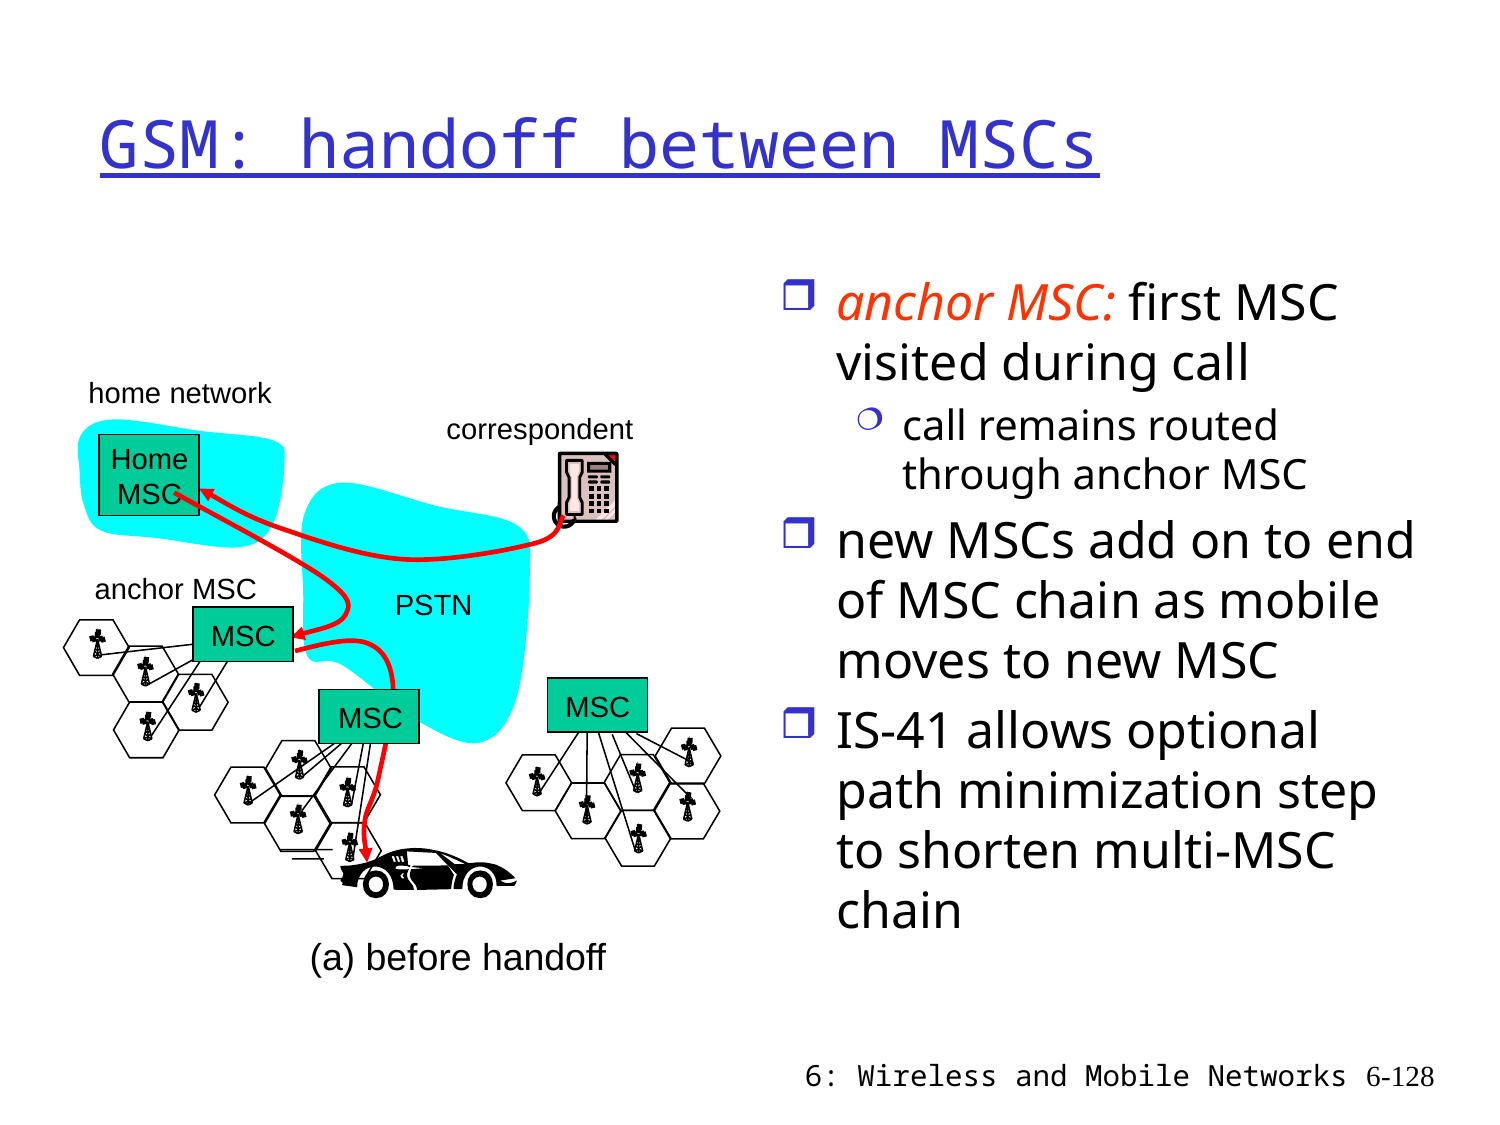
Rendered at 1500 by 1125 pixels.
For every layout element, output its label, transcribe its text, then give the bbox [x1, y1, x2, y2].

text_box [307, 566, 349, 627]
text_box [214, 725, 382, 879]
text_box [301, 640, 394, 704]
slide_number 6-128 [1338, 1049, 1451, 1125]
text_box anchor MSC [79, 563, 307, 613]
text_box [280, 841, 518, 899]
text_box GSM: handoff between MSCs [85, 47, 1361, 236]
text_box (a) before handoff [294, 925, 622, 986]
text_box [301, 537, 531, 744]
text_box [318, 689, 422, 744]
footer 6: Wireless and Mobile Networks [728, 1049, 1338, 1125]
text_box [305, 496, 552, 560]
list anchor MSC: first MSC visited during call call remains routed through anchor MSC new MSCs add on to end of MSC chain as mobile moves to new MSC IS-41 allows optional path minimization step to shorten multi-MSC chain [764, 262, 1435, 1026]
text_box [226, 558, 301, 563]
picture [551, 450, 620, 530]
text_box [69, 367, 301, 550]
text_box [162, 606, 324, 662]
text_box PSTN [379, 578, 498, 629]
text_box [505, 677, 721, 867]
text_box [313, 482, 433, 505]
text_box correspondent [431, 402, 649, 453]
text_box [63, 619, 232, 759]
